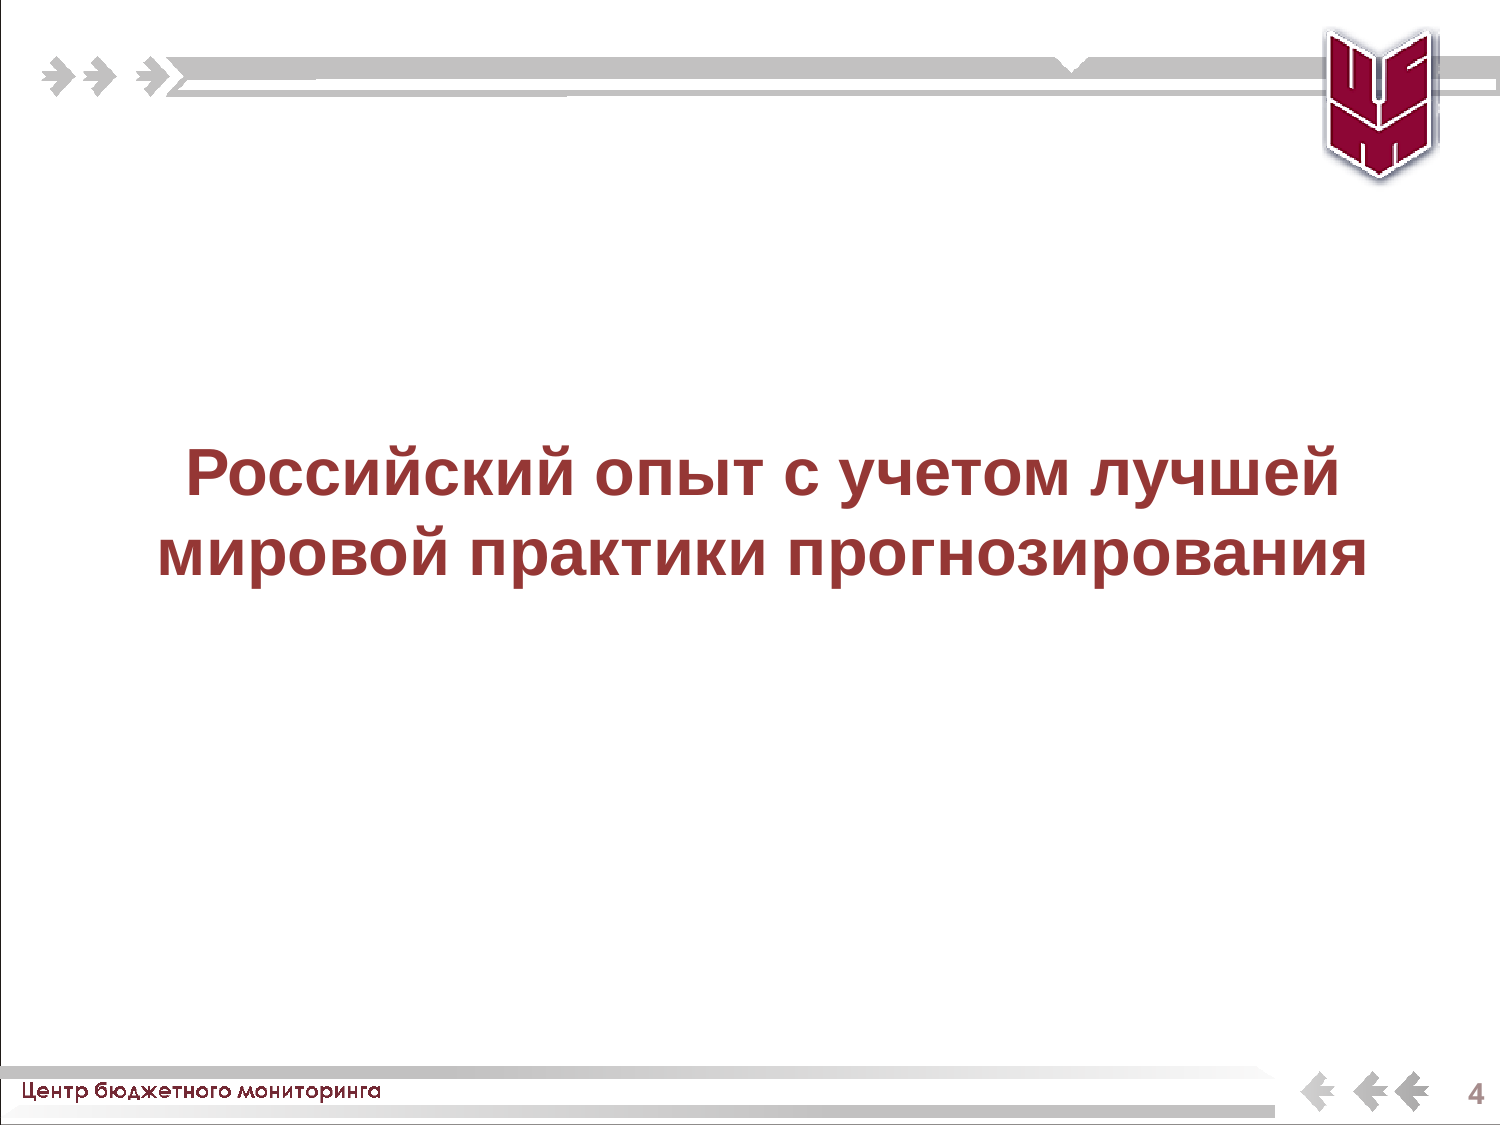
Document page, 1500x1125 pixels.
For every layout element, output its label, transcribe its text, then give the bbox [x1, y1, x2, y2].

slide_number 4 [1149, 1065, 1500, 1125]
list Российский опыт с учетом лучшей мировой практики прогнозирования [88, 420, 1439, 686]
picture [0, 0, 1500, 1125]
